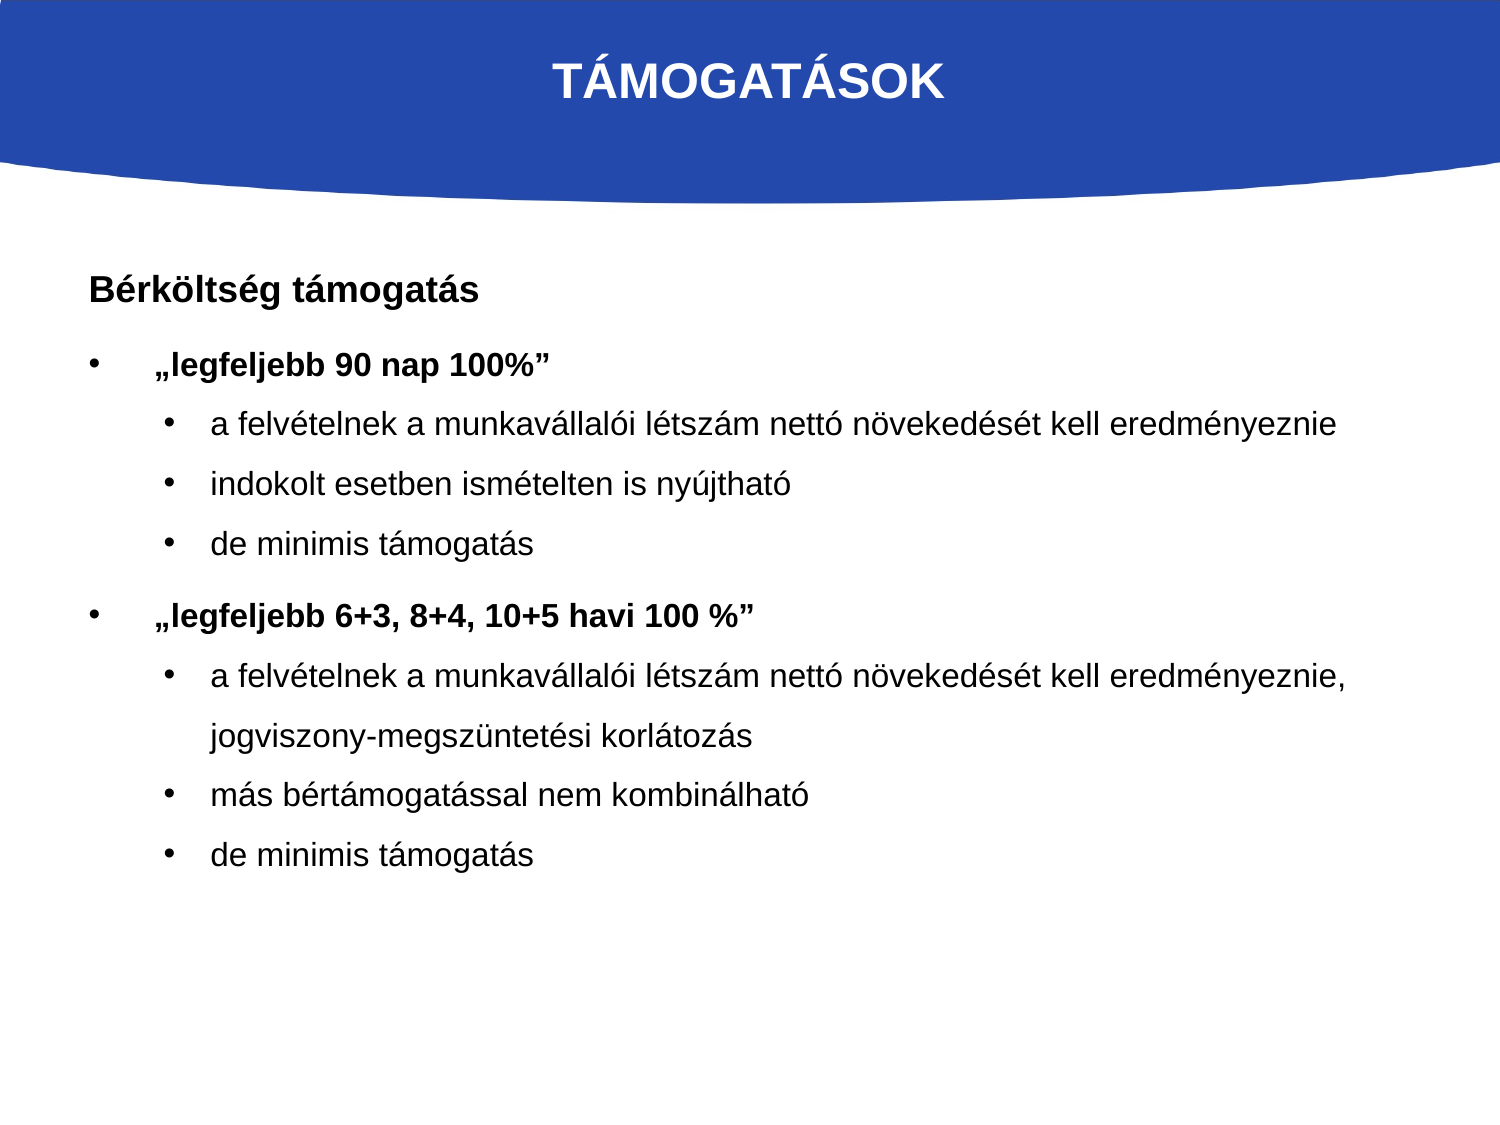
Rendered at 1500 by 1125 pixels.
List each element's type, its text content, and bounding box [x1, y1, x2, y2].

title Támogatások [73, 7, 1425, 149]
picture [0, 0, 1500, 1125]
text_box [73, 235, 1450, 1030]
